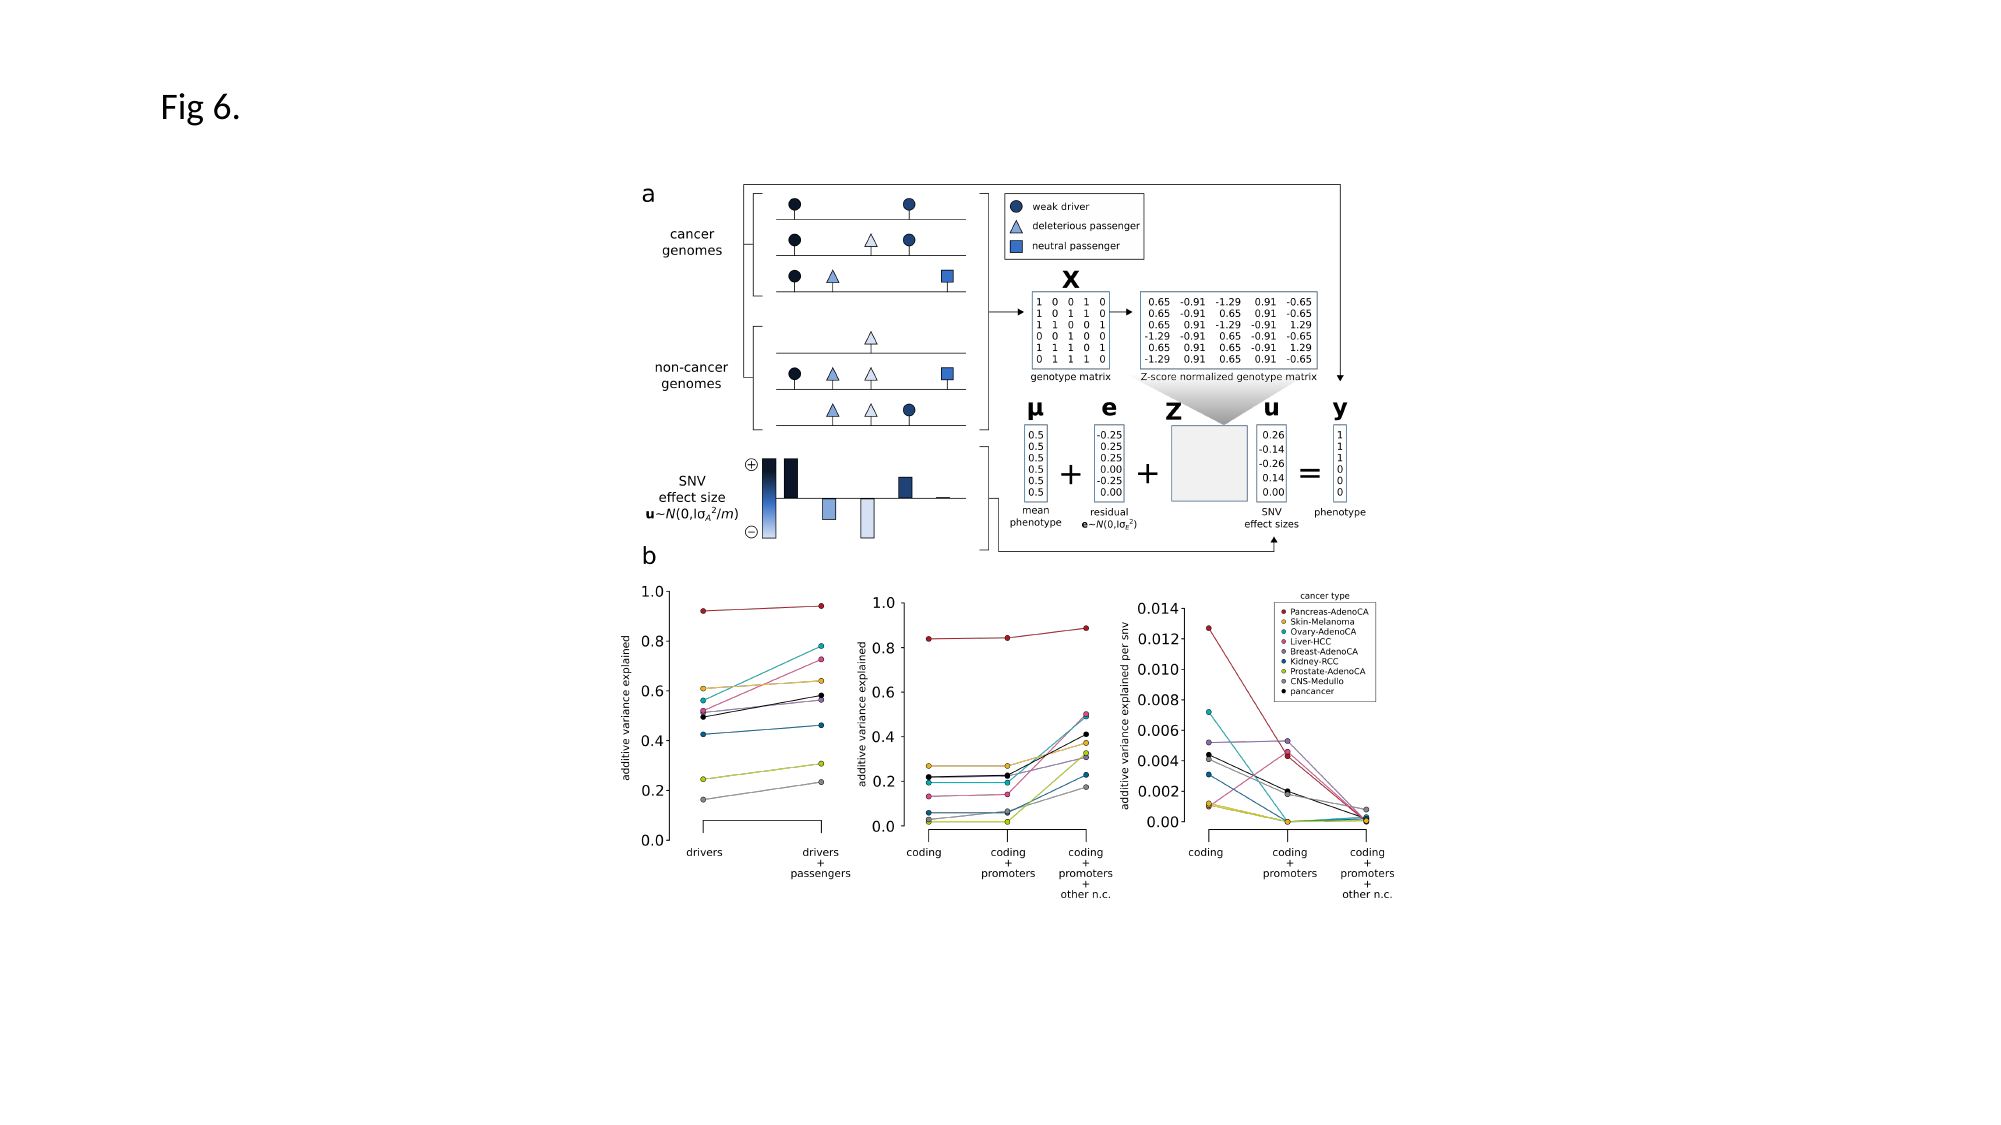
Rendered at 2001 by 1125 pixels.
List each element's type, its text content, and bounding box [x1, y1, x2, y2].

picture [621, 184, 1394, 898]
text_box Fig 6. [145, 74, 363, 135]
